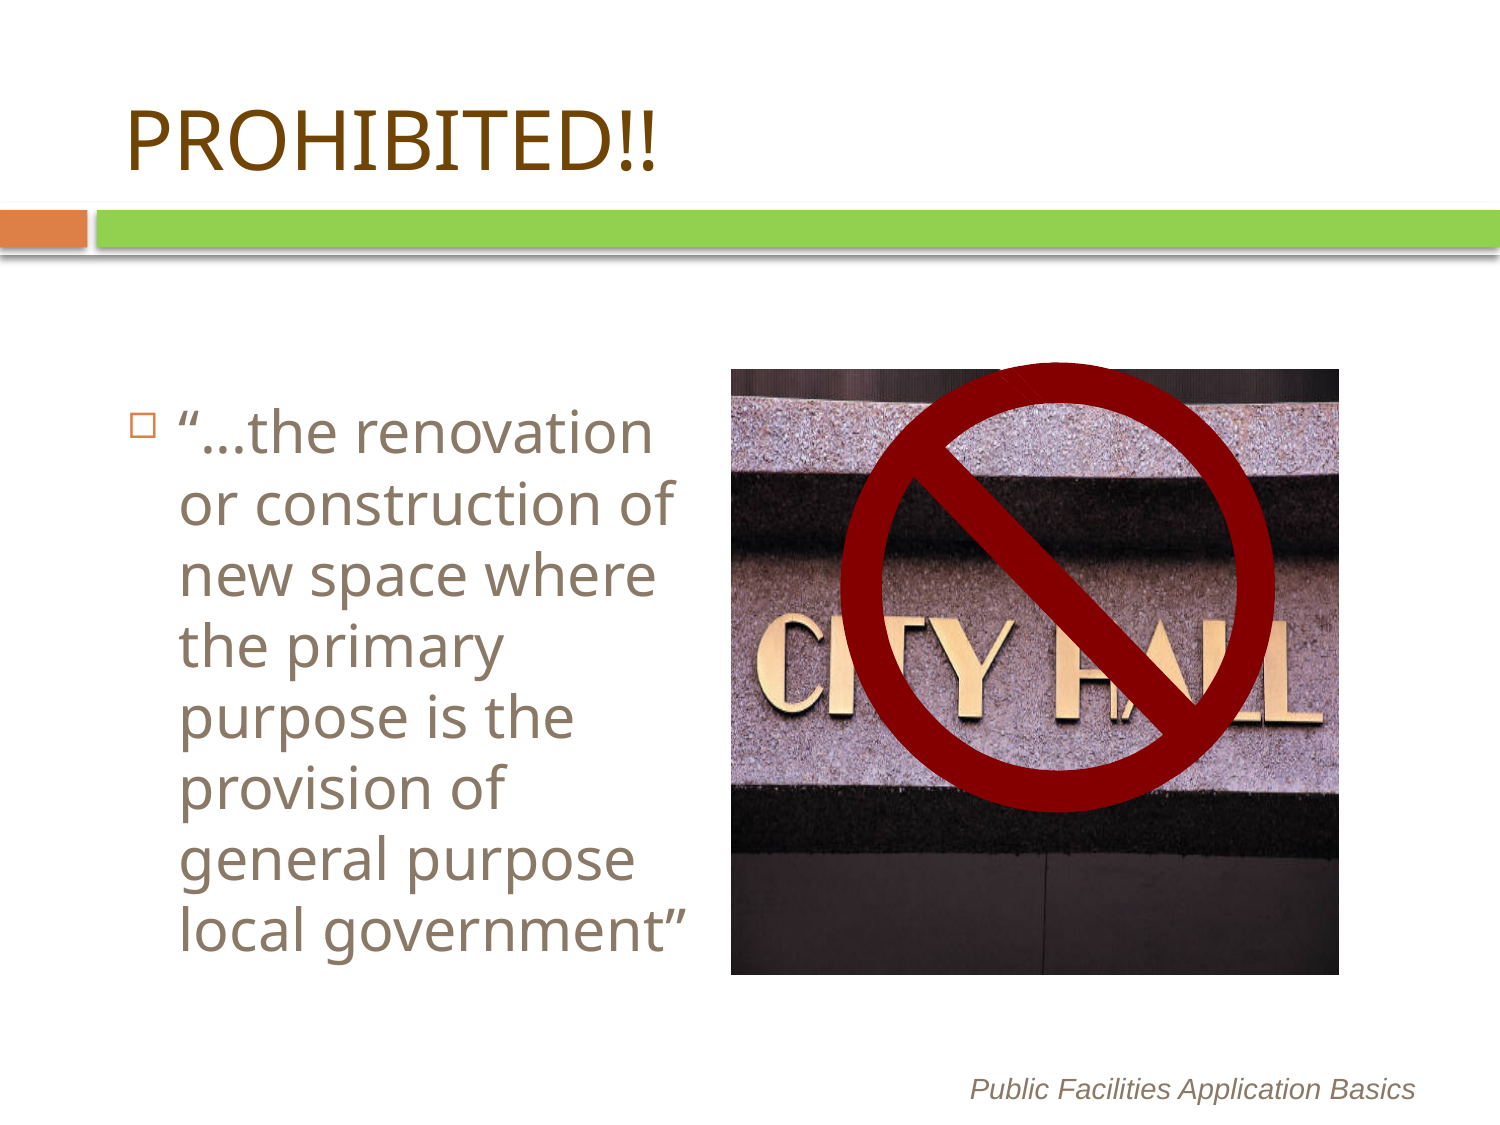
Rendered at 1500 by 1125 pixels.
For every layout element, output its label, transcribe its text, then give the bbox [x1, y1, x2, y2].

title PROHIBITED!! [108, 75, 1197, 200]
list “...the renovation or construction of new space where the primary purpose is the provision of general purpose local government” [112, 387, 719, 975]
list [730, 368, 1339, 976]
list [839, 362, 1276, 813]
footer Public Facilities Application Basics [867, 1069, 1432, 1107]
